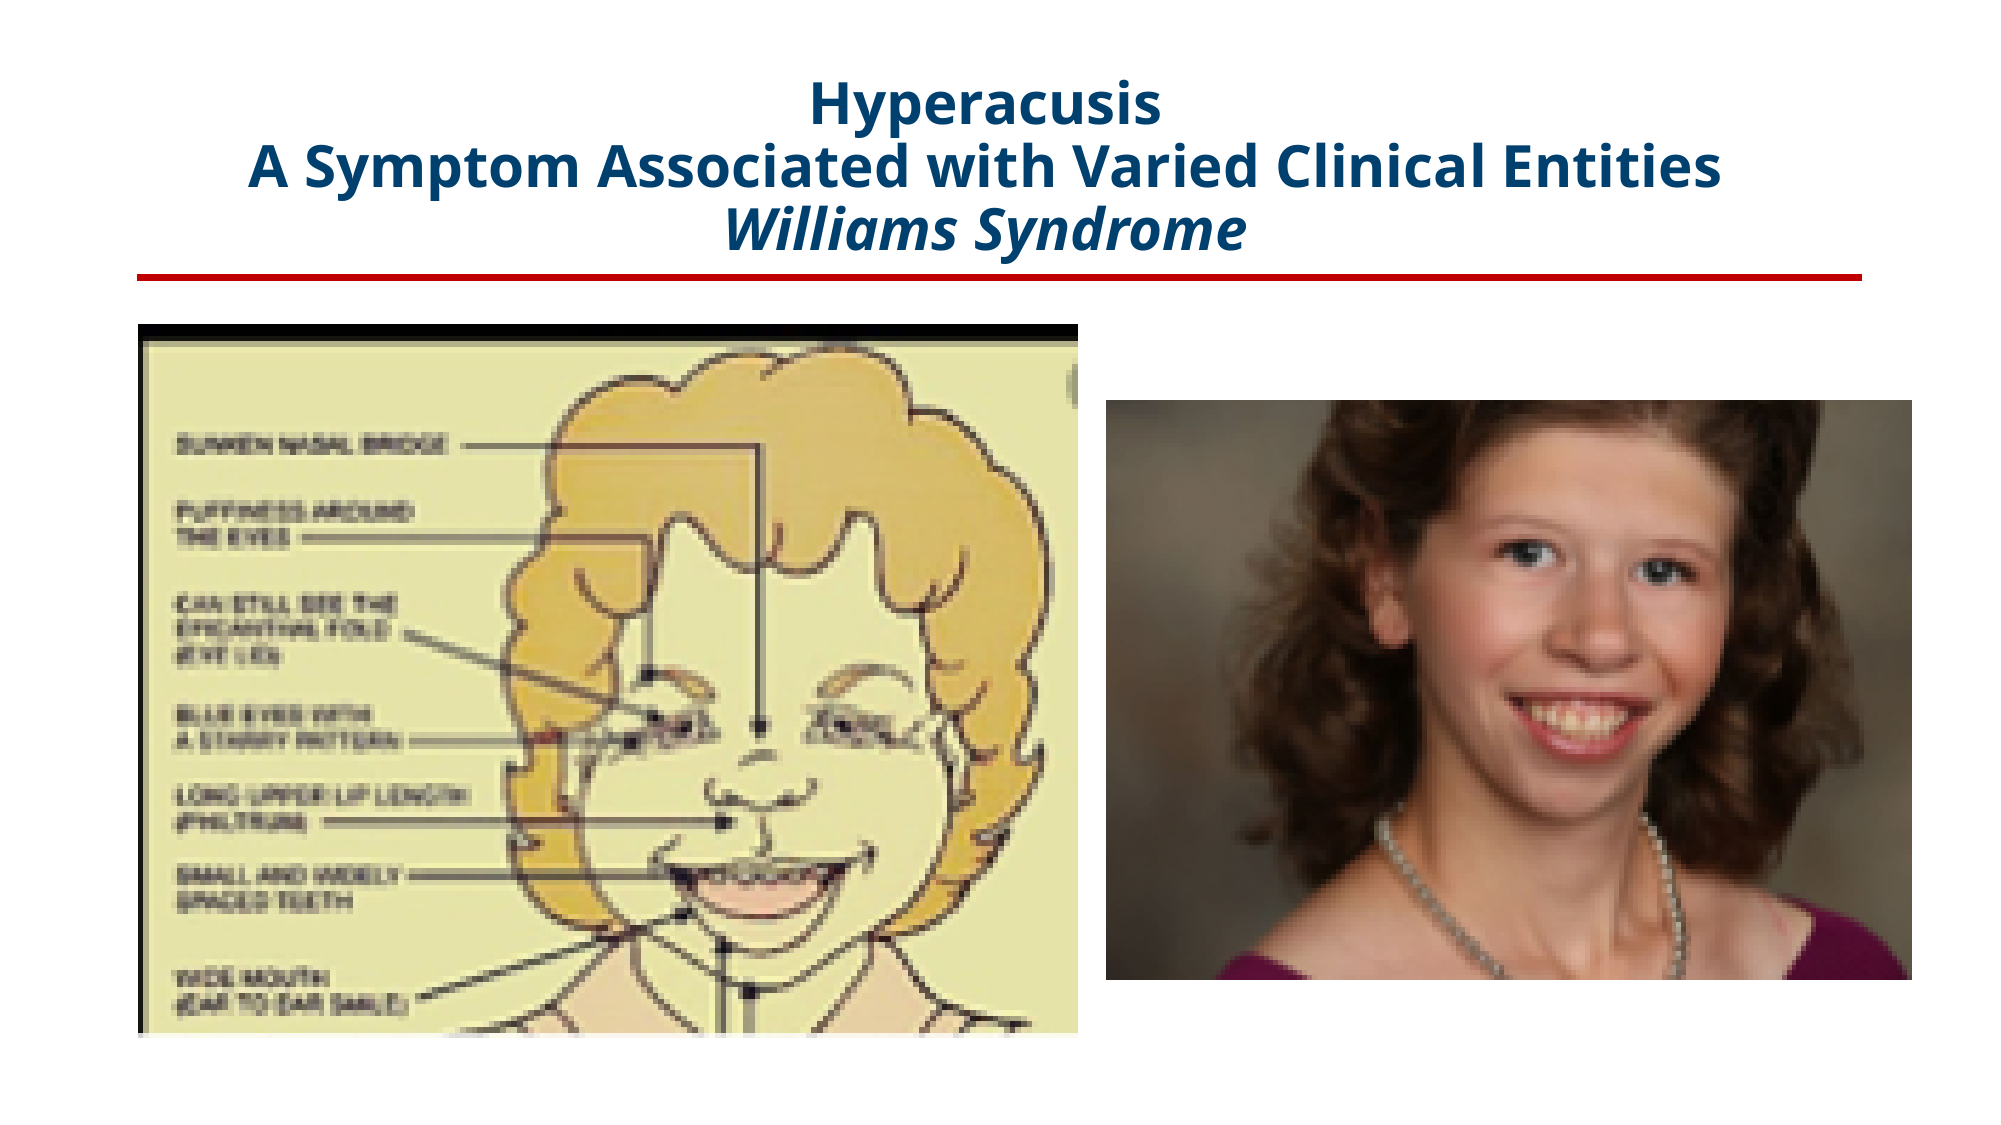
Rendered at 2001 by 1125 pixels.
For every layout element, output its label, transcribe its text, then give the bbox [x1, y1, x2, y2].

picture [1106, 400, 1912, 980]
title Hyperacusis A Symptom Associated with Varied Clinical Entities Williams Syndrome [233, 75, 1738, 263]
picture [137, 319, 1078, 1050]
